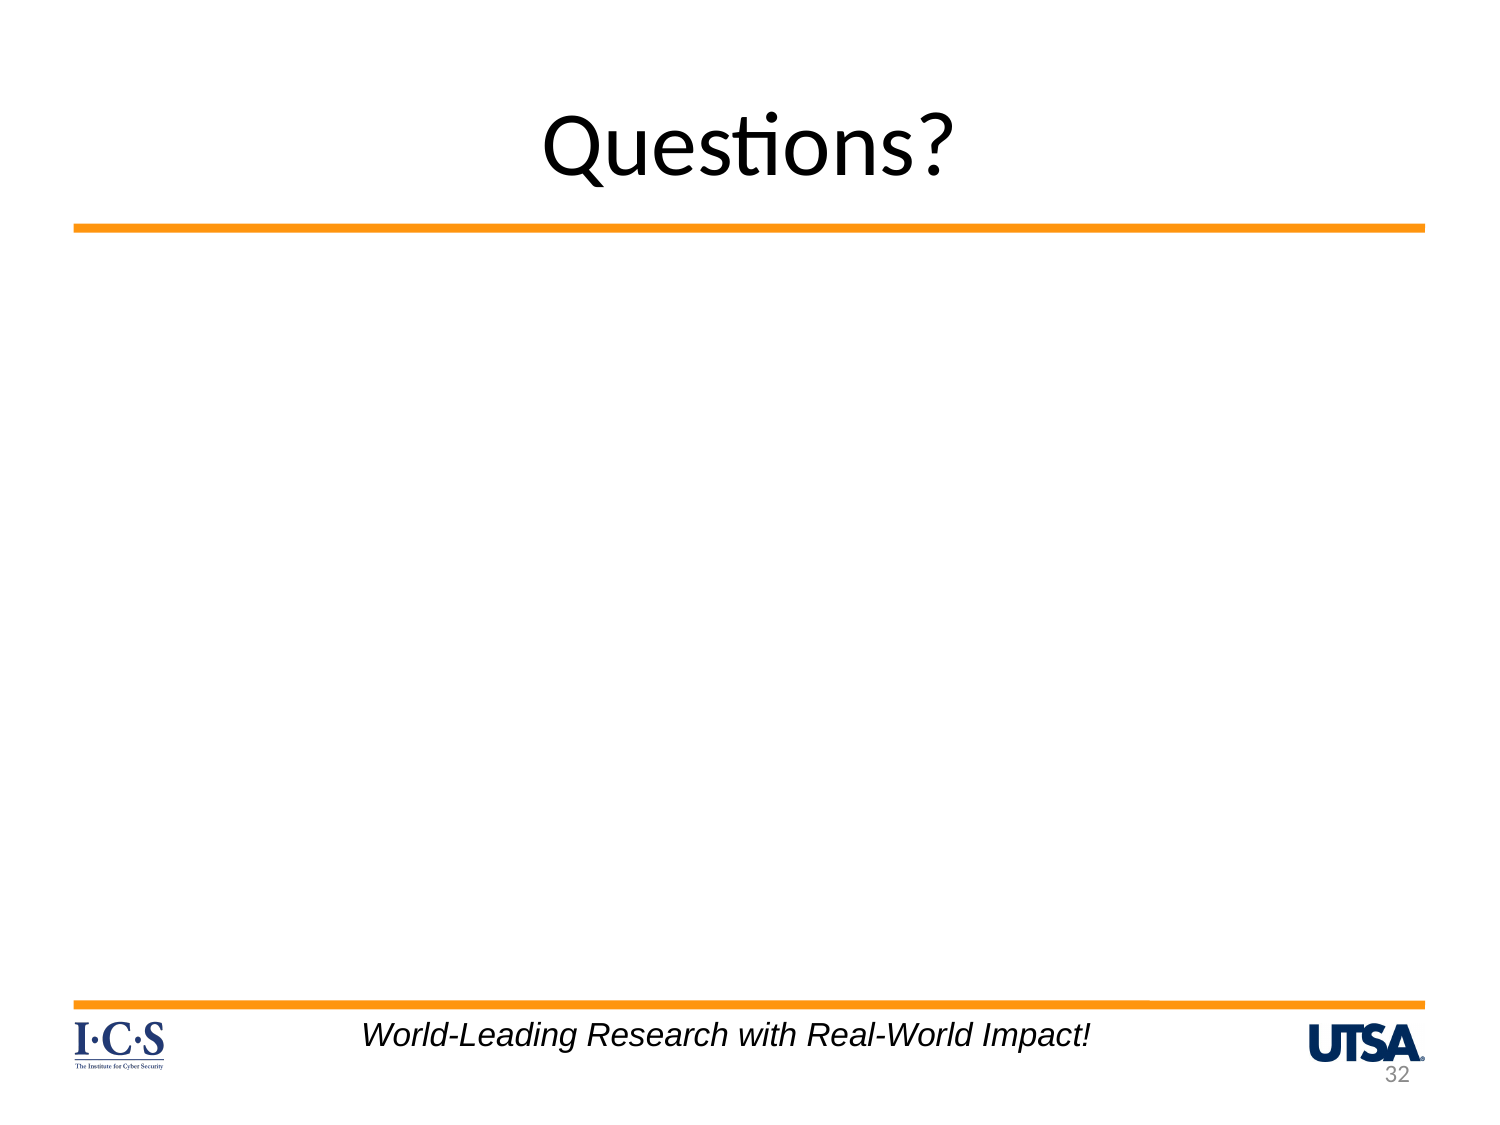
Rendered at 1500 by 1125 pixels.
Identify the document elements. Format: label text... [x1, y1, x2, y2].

picture [1309, 1023, 1425, 1042]
title Questions? [75, 45, 1425, 233]
text_box World-Leading Research with Real-World Impact! [346, 1005, 1108, 1061]
picture [73, 1014, 165, 1071]
slide_number 32 [1074, 1042, 1425, 1103]
